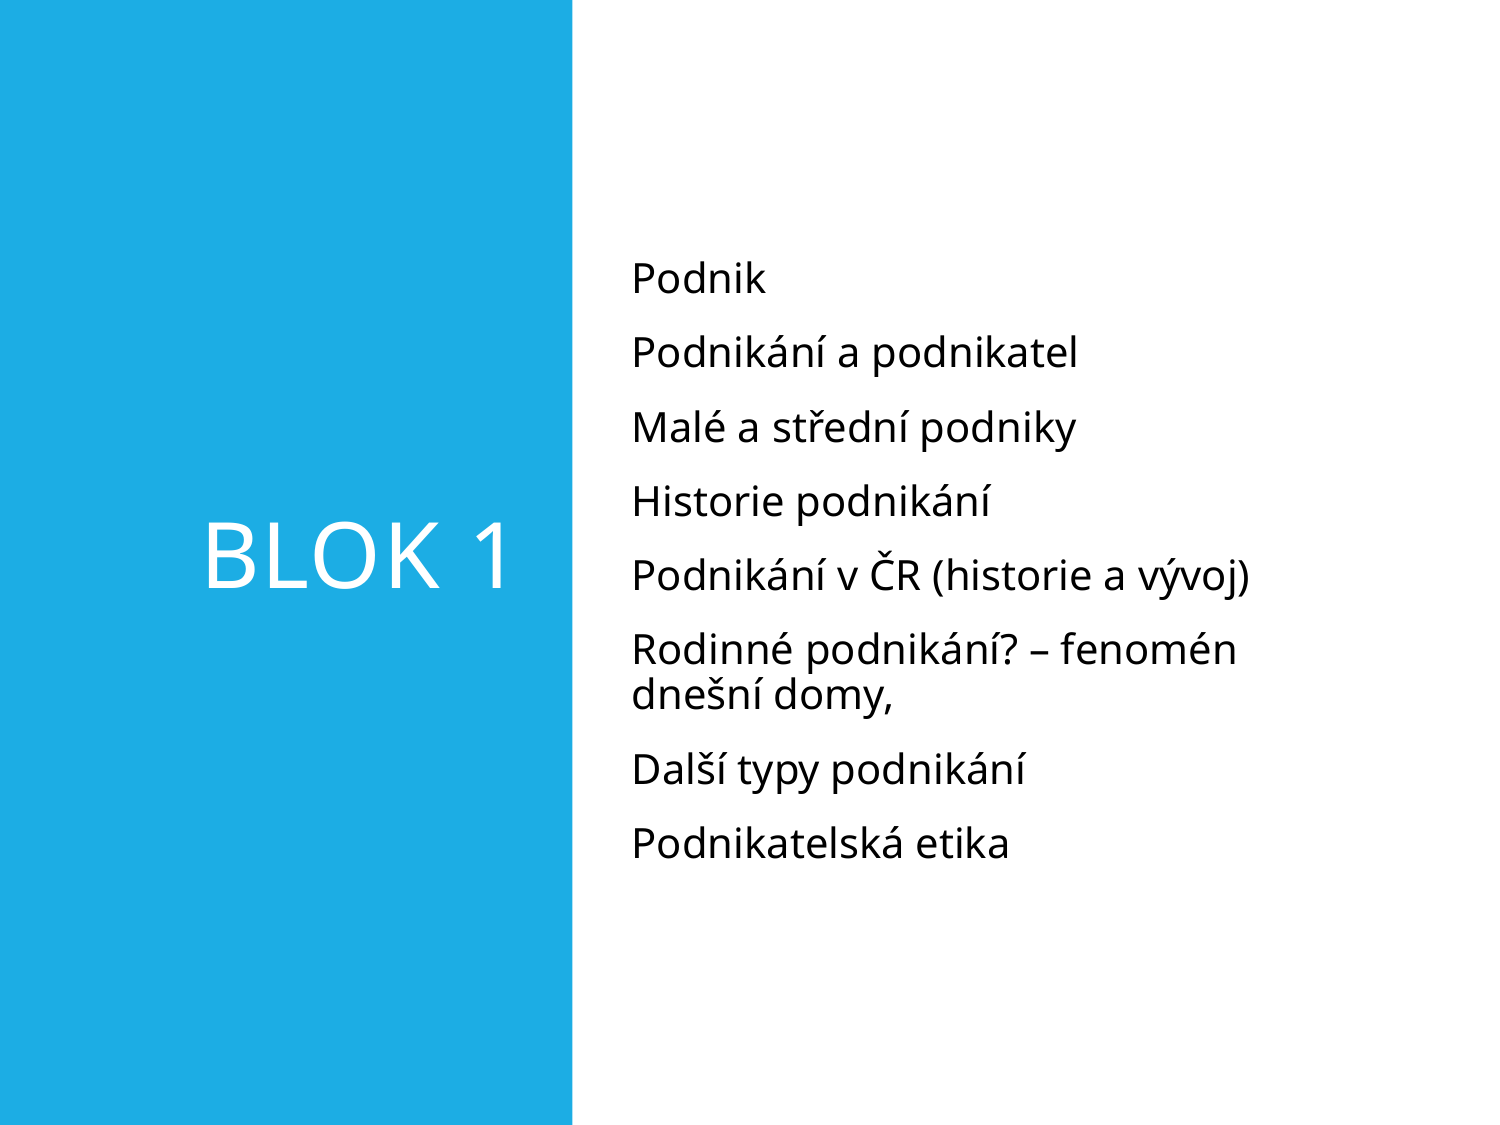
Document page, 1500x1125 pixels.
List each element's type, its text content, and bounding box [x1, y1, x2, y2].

title Blok 1 [118, 131, 536, 993]
text_box [0, 0, 574, 1125]
text_box [574, 0, 1500, 1125]
list Podnik Podnikání a podnikatel Malé a střední podniky Historie podnikání Podnikání v ČR (historie a vývoj) Rodinné podnikání? – fenomén dnešní domy, Další typy podnikání Podnikatelská etika [609, 131, 1385, 993]
